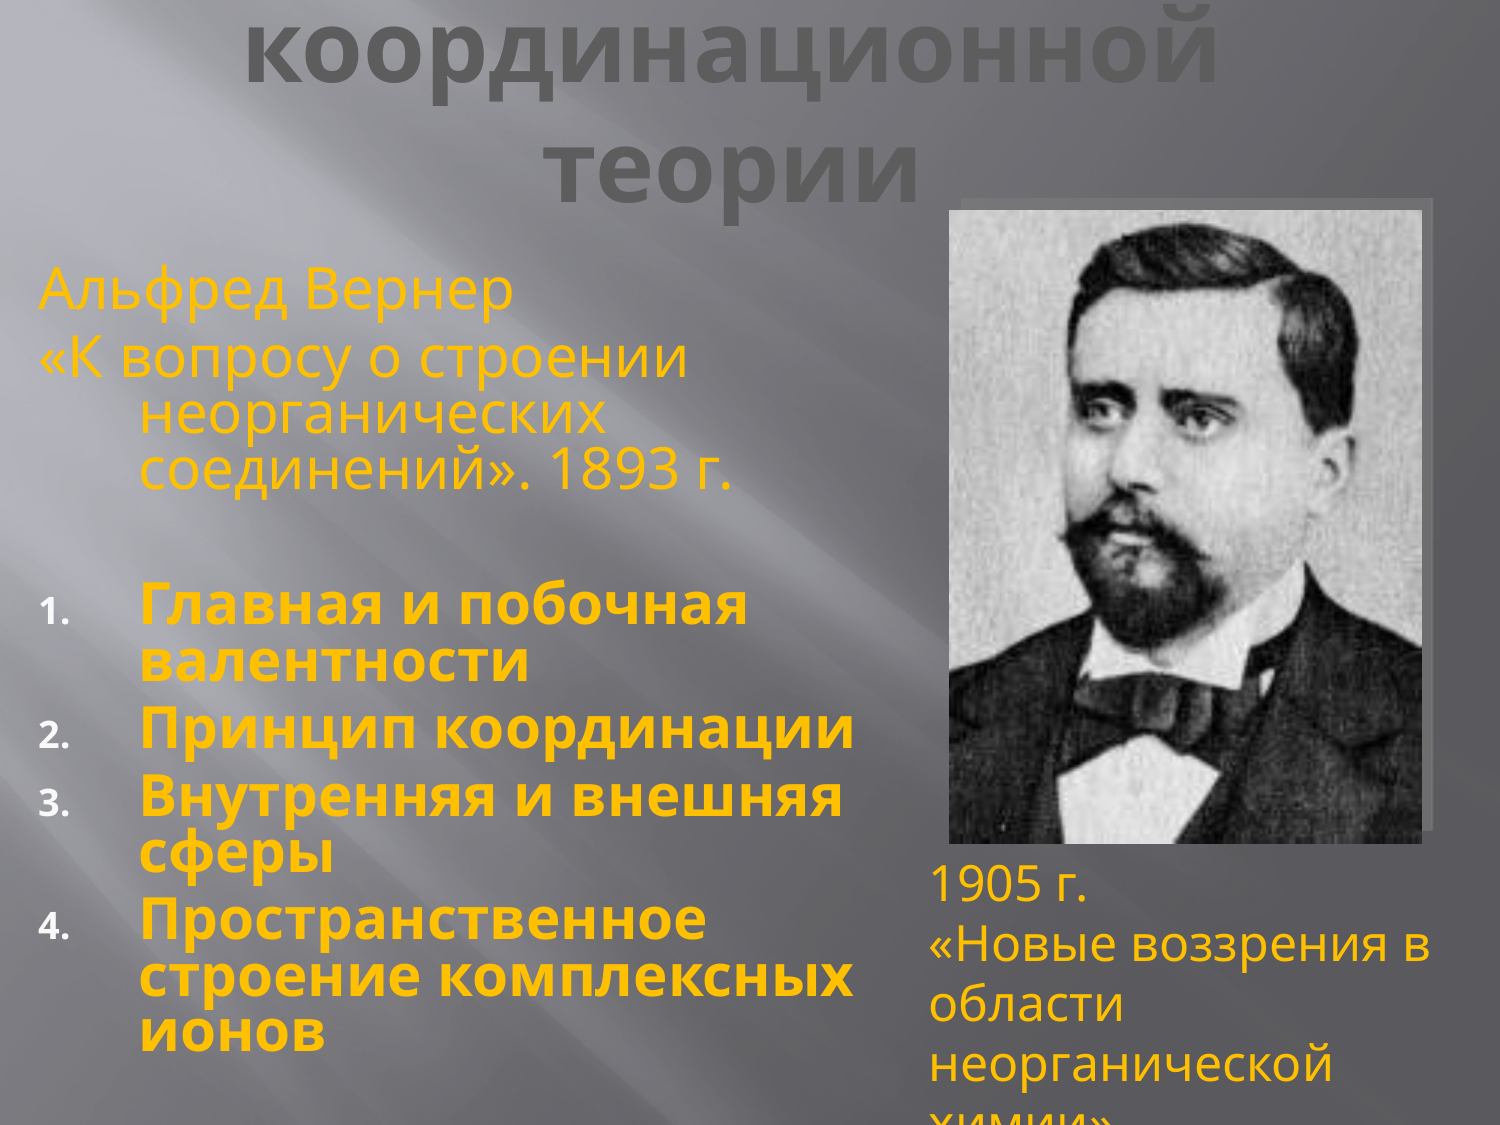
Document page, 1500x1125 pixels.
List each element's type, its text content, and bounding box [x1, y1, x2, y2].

title Рождение координационной теории [35, 58, 1430, 223]
list Альфред Вернер «К вопросу о строении неорганических соединений». 1893 г. Главная и побочная валентности Принцип координации Внутренняя и внешняя сферы Пространственное строение комплексных ионов [23, 257, 938, 1102]
picture [948, 210, 1422, 844]
text_box 1905 г. «Новые воззрения в области неорганической химии» [914, 843, 1477, 1125]
